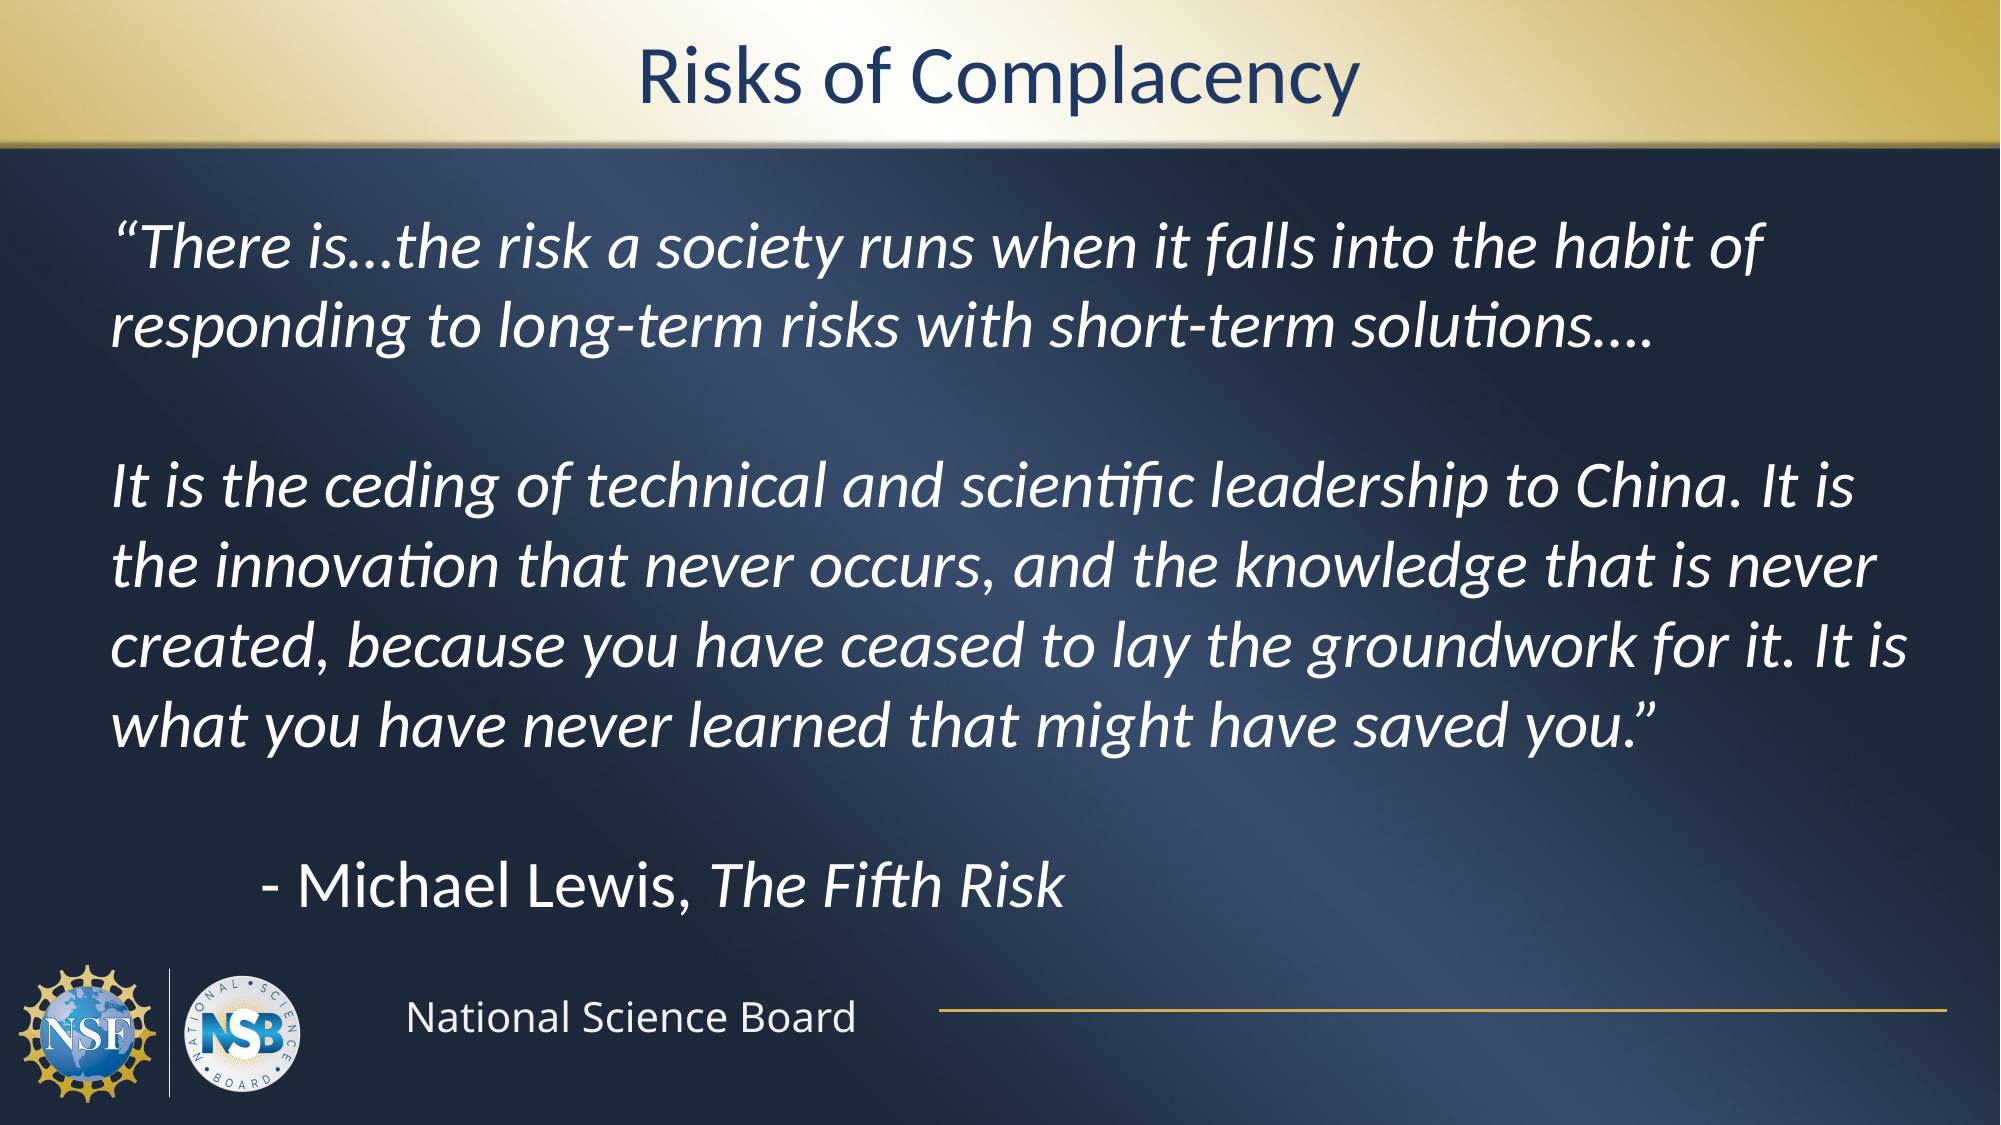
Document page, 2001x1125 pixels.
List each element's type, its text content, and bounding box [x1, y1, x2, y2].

title Risks of Complacency [137, 11, 1863, 142]
picture [0, 0, 2000, 1125]
text_box “There is…the risk a society runs when it falls into the habit of responding to long-term risks with short-term solutions…. It is the ceding of technical and scientific leadership to China. It is the innovation that never occurs, and the knowledge that is never created, because you have ceased to lay the groundwork for it. It is what you have never learned that might have saved you.” - Michael Lewis, The Fifth Risk [80, 170, 1942, 952]
